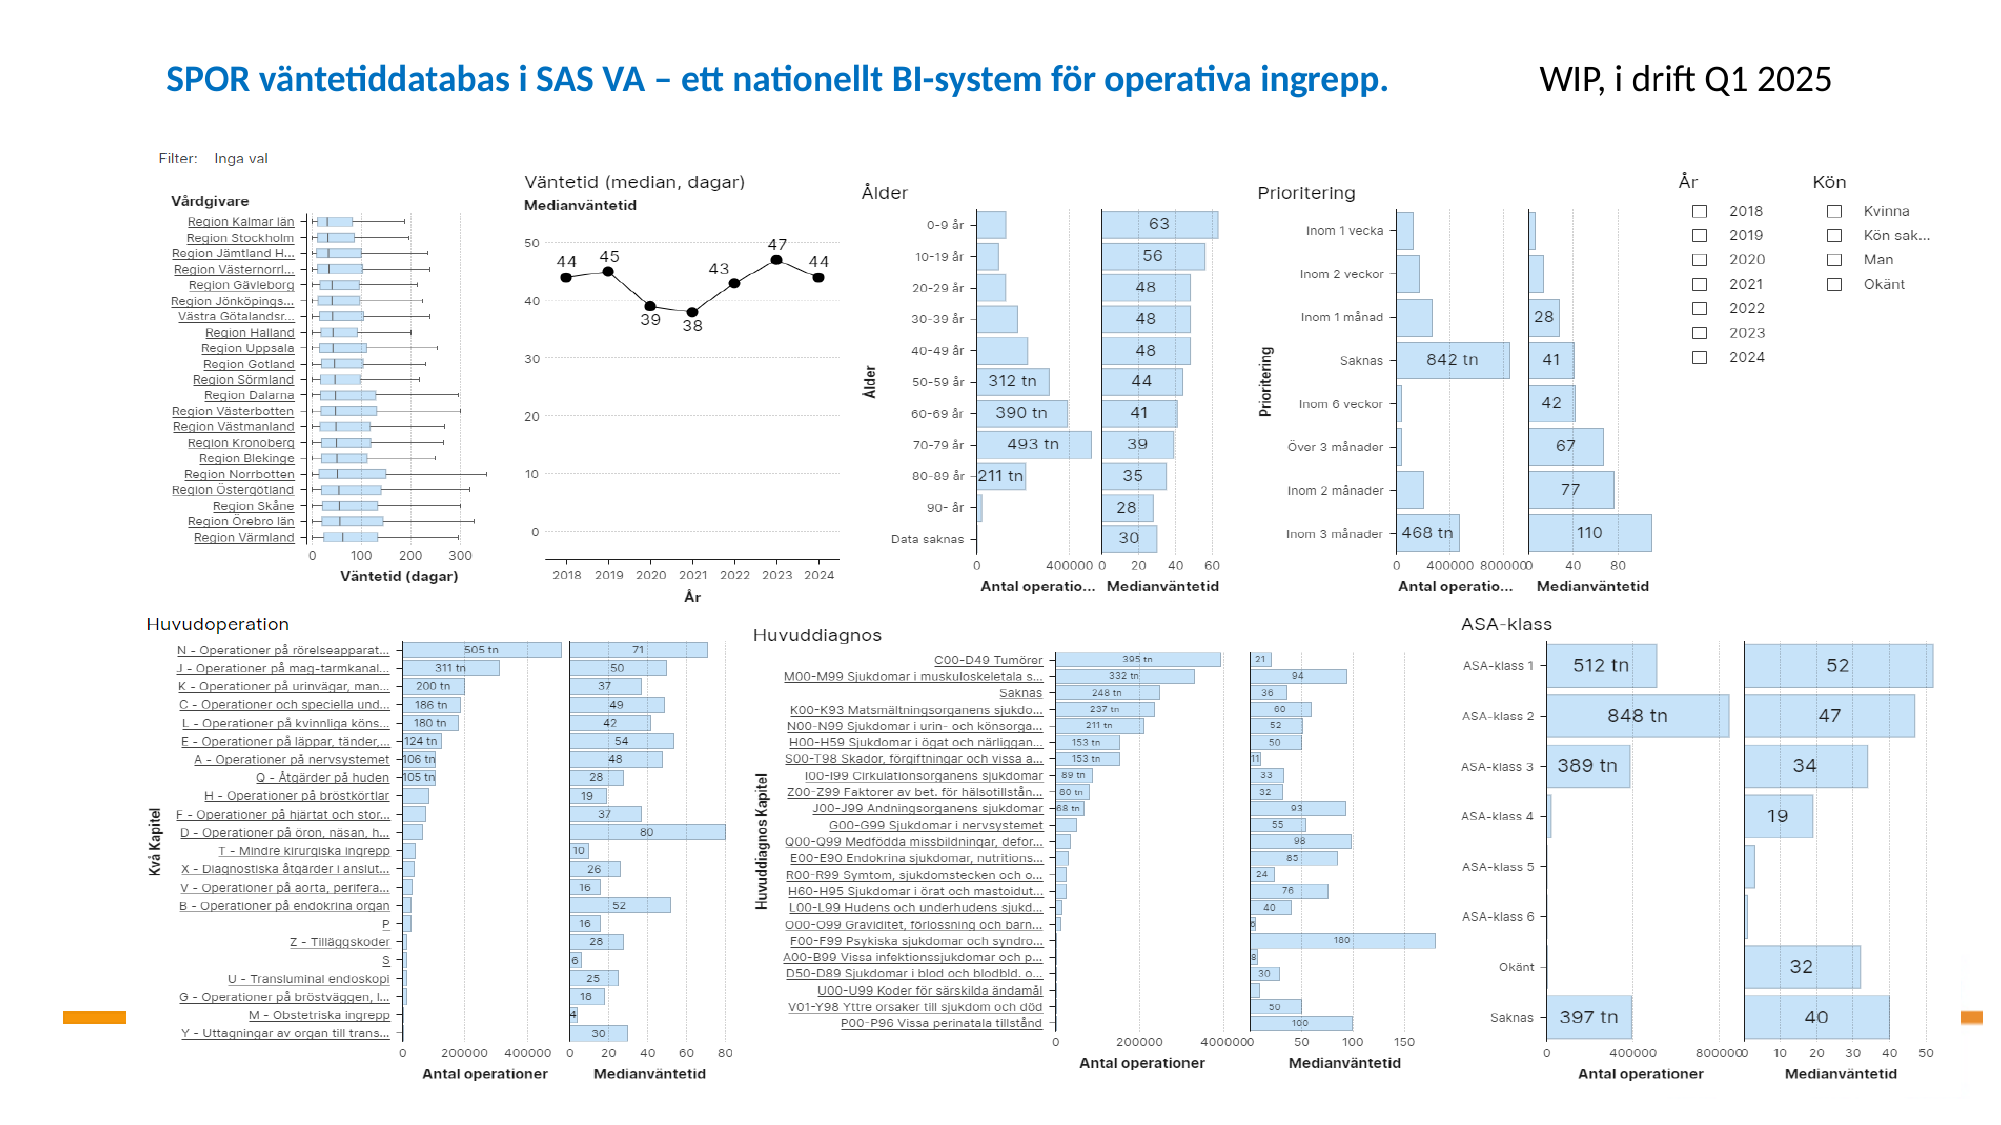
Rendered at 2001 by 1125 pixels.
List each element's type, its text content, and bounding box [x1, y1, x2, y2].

text_box SPOR väntetiddatabas i SAS VA – ett nationellt BI-system för operativa ingrepp. [151, 46, 1423, 107]
text_box WIP, i drift Q1 2025 [1524, 46, 1849, 107]
picture [125, 125, 1983, 1099]
